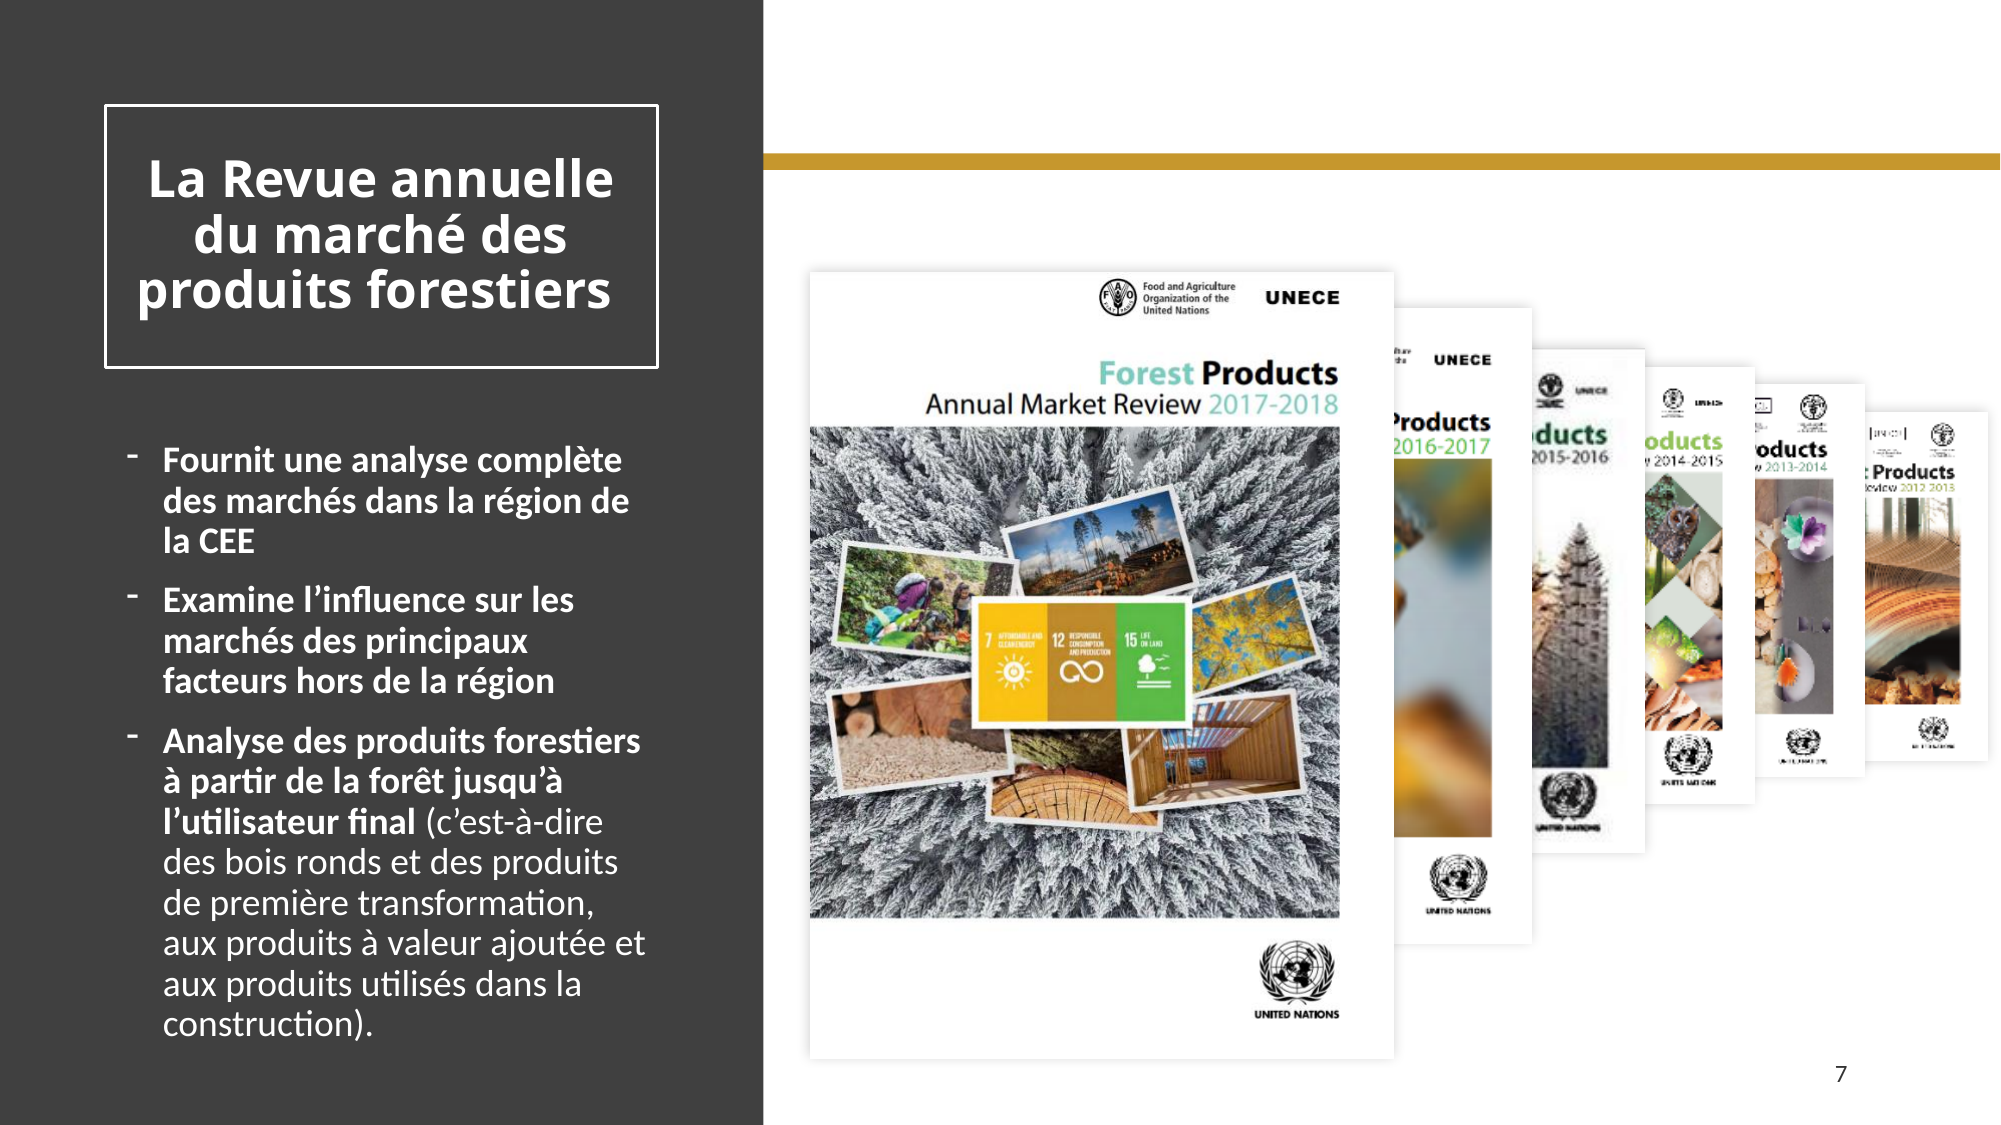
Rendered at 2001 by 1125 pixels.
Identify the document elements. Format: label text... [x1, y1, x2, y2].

slide_number 7 [1687, 1042, 1863, 1103]
text_box [0, 0, 764, 1125]
text_box La Revue annuelle du marché des produits forestiers [105, 105, 658, 368]
text_box Fournit une analyse complète des marchés dans la région de la CEE Examine l’influence sur les marchés des principaux facteurs hors de la région Analyse des produits forestiers à partir de la forêt jusqu’à l’utilisateur final (c’est-à-dire des bois ronds et des produits de première transformation, aux produits à valeur ajoutée et aux produits utilisés dans la construction). [105, 432, 673, 1058]
picture [810, 272, 1988, 1059]
